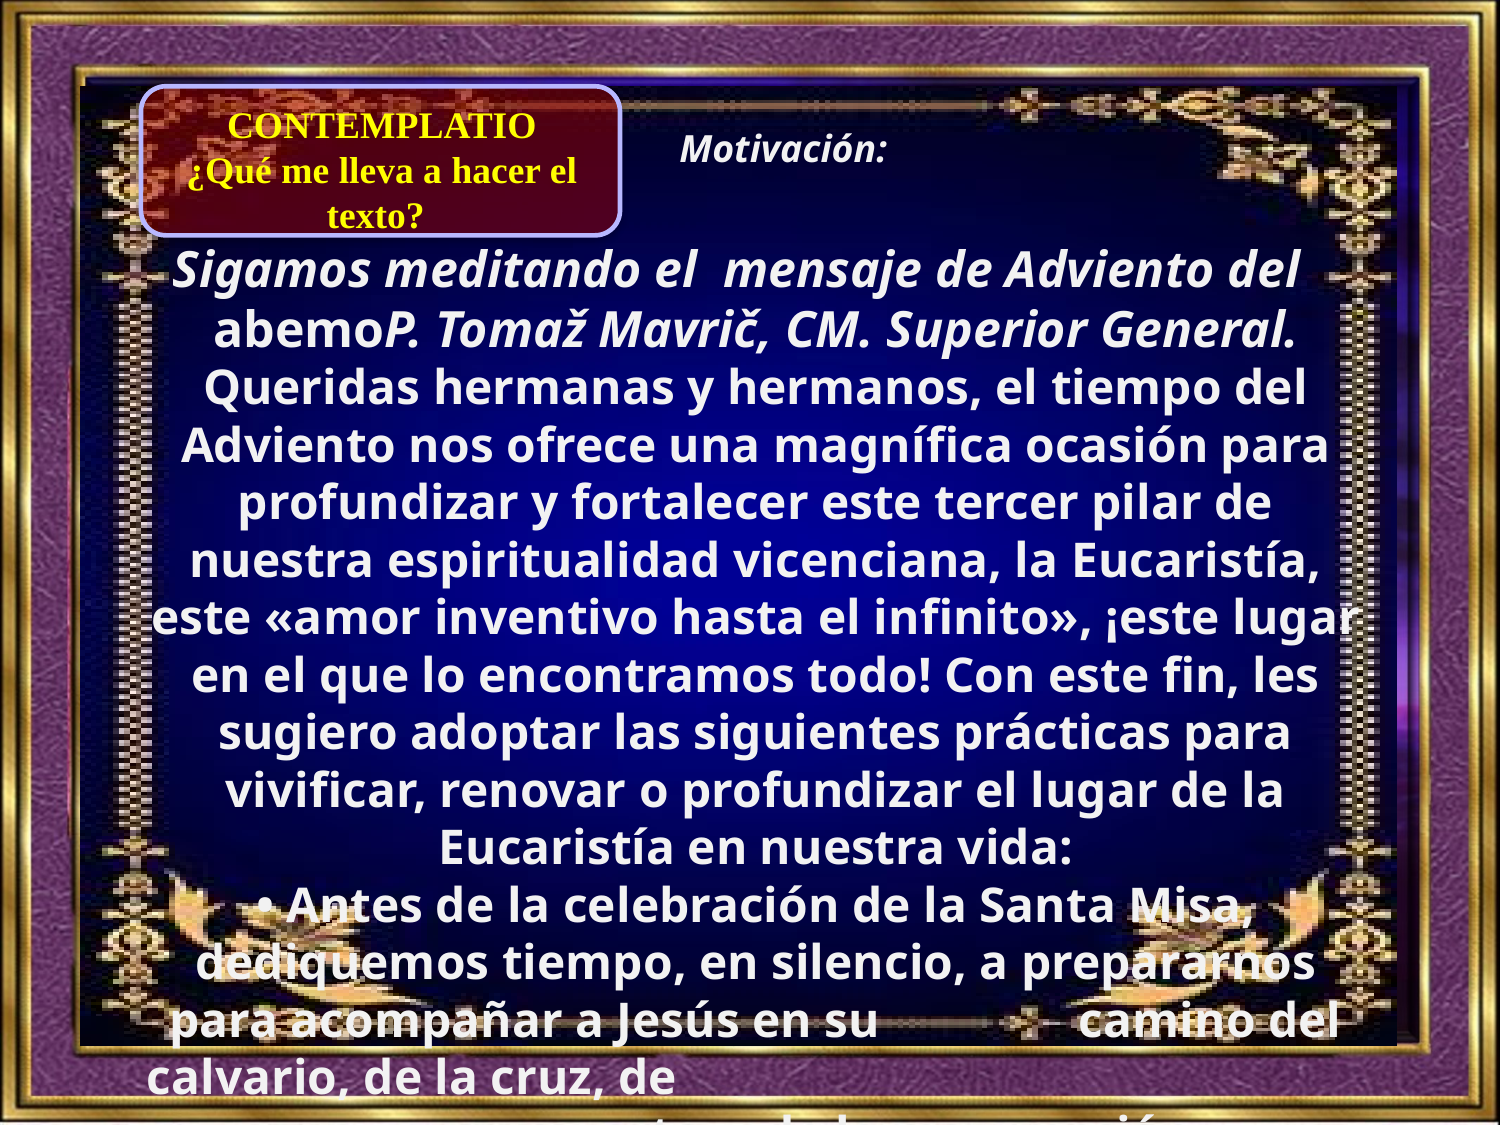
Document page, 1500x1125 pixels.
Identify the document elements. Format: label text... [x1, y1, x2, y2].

text_box Sigamos meditando el mensaje de Adviento del abemoP. Tomaž Mavrič, CM. Superior General. Queridas hermanas y hermanos, el tiempo del Adviento nos ofrece una magnífica ocasión para profundizar y fortalecer este tercer pilar de nuestra espiritualidad vicenciana, la Eucaristía, este «amor inventivo hasta el infinito», ¡este lugar en el que lo encontramos todo! Con este fin, les sugiero adoptar las siguientes prácticas para vivificar, renovar o profundizar el lugar de la Eucaristía en nuestra vida: • Antes de la celebración de la Santa Misa, dediquemos tiempo, en silencio, a prepararnos para acompañar a Jesús en su camino del calvario, de la cruz, de su muerte y de la resurrección. [131, 1056, 1382, 1125]
picture [0, 0, 1500, 1125]
